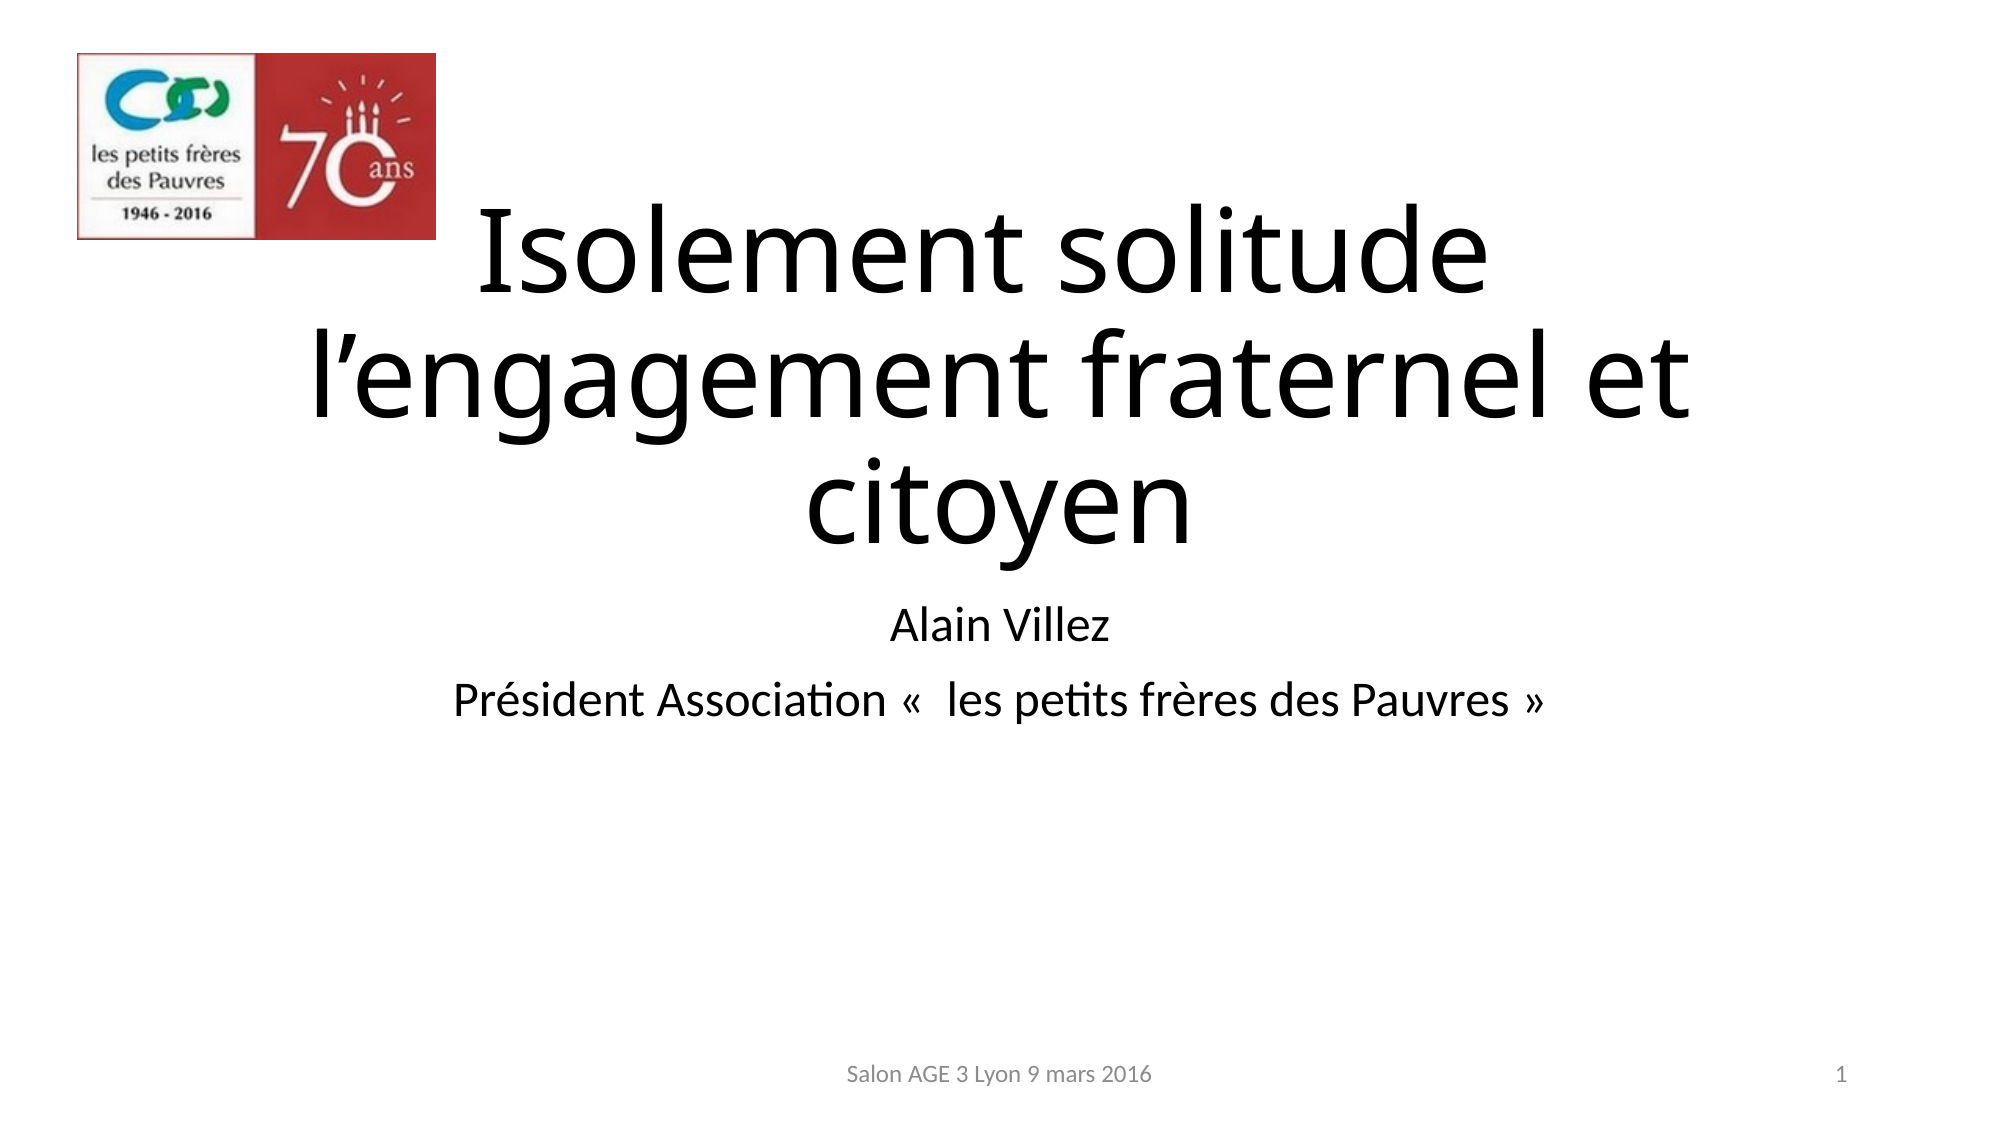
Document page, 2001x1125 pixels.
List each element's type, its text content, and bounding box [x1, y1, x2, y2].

slide_number 1 [1412, 1042, 1863, 1103]
subtitle Alain Villez Président Association « les petits frères des Pauvres » [249, 590, 1750, 863]
title Isolement solitude l’engagement fraternel et citoyen [249, 184, 1750, 576]
footer Salon AGE 3 Lyon 9 mars 2016 [662, 1042, 1338, 1103]
picture [77, 53, 436, 240]
